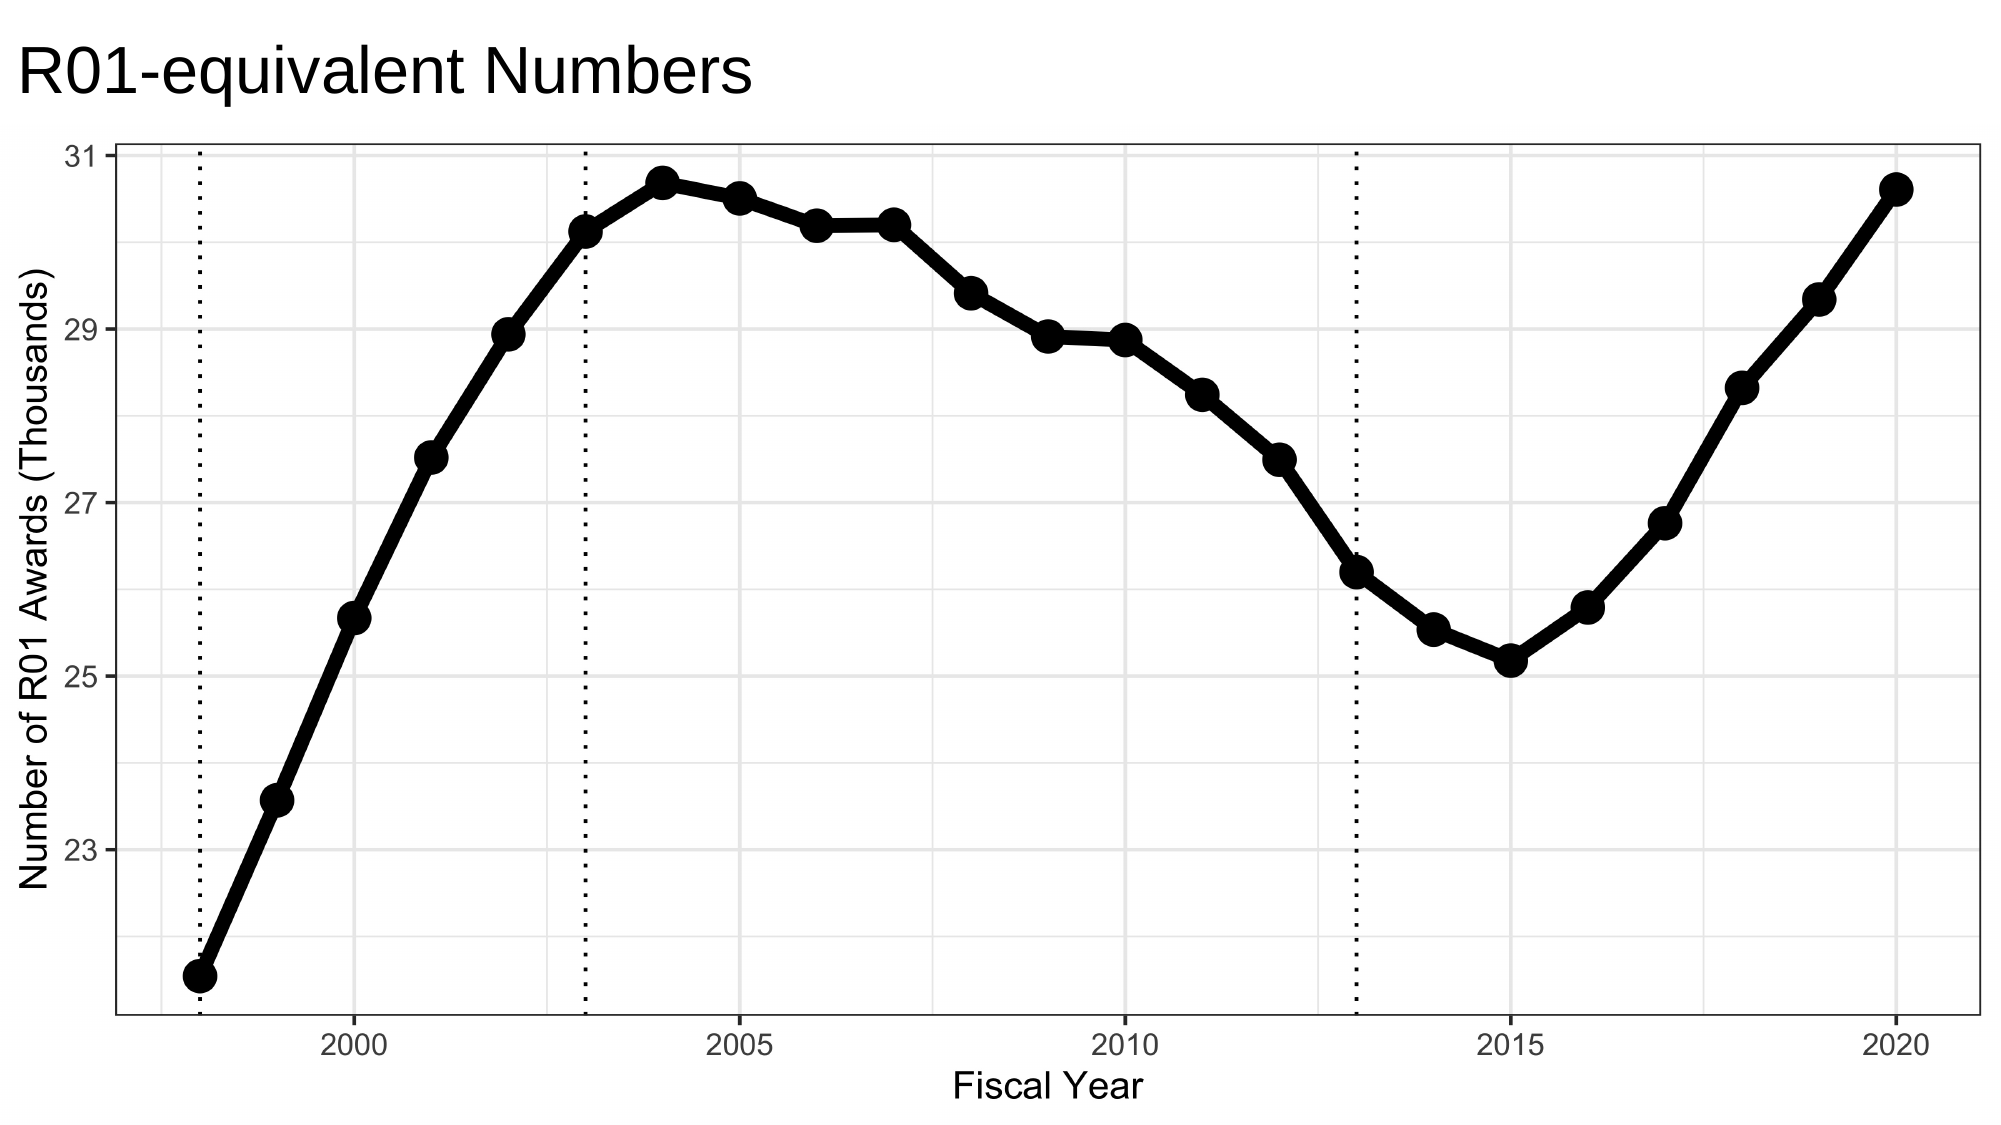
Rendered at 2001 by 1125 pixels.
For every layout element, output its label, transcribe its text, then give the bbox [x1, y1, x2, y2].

picture [0, 124, 2000, 1125]
title R01-equivalent Numbers [2, 18, 777, 124]
